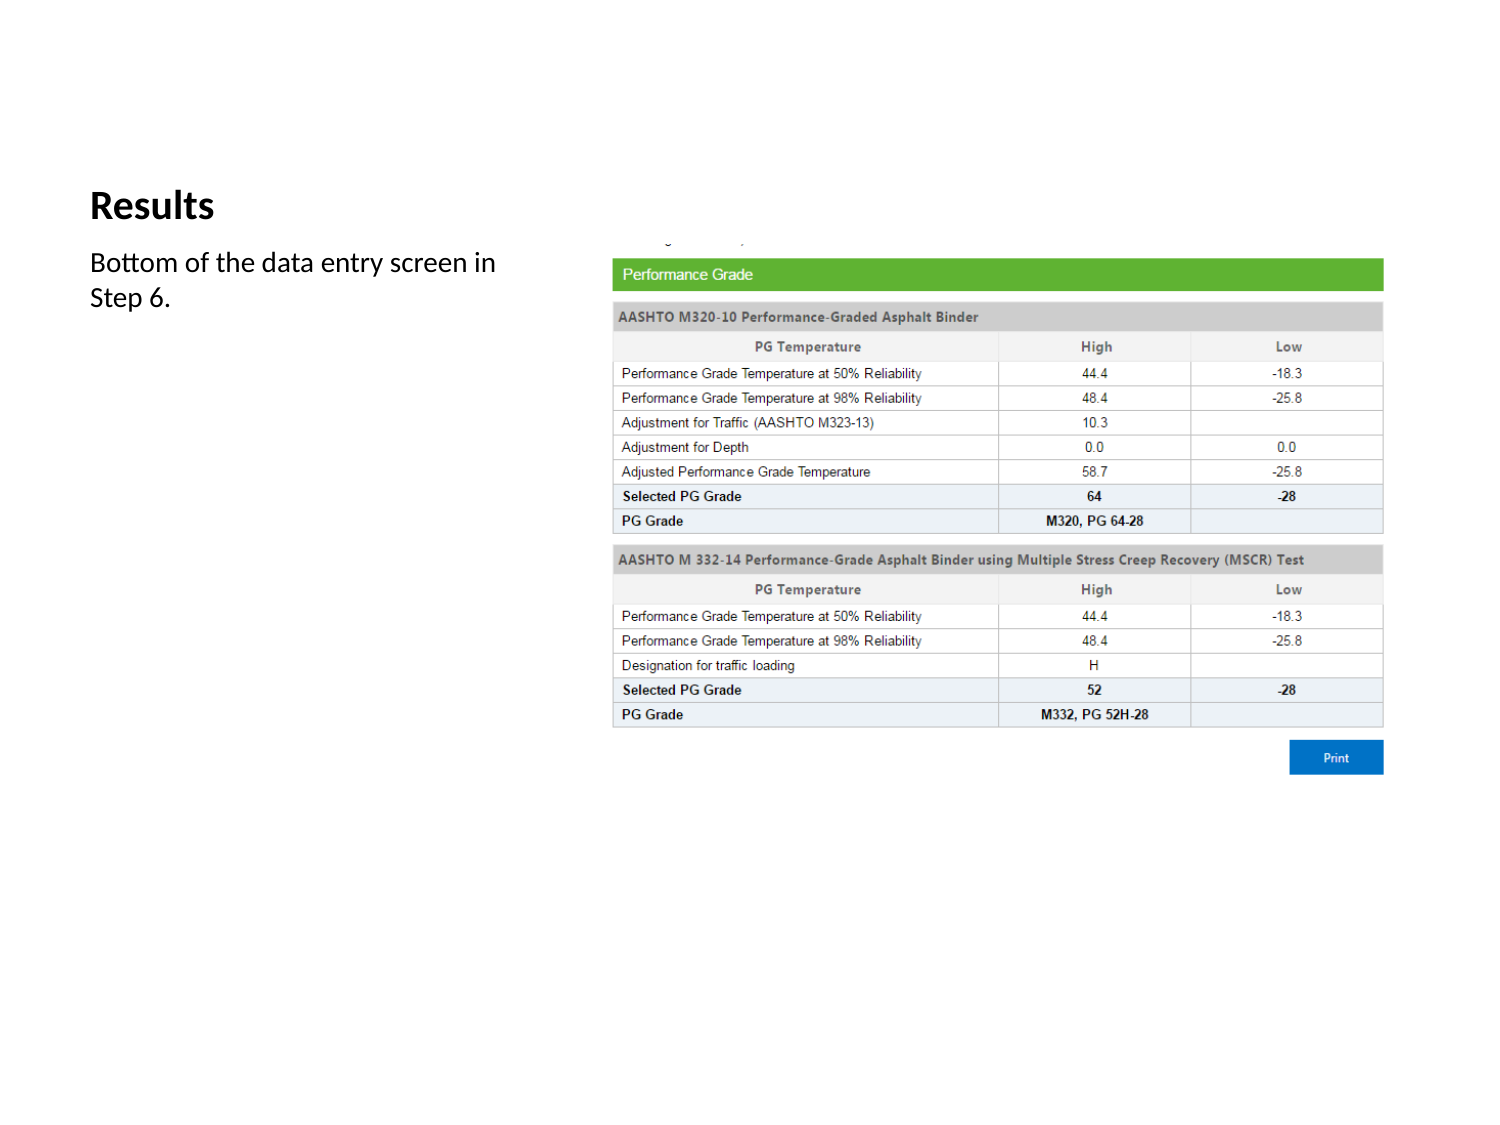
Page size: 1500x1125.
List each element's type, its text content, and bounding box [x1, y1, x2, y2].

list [586, 244, 1400, 788]
list Bottom of the data entry screen in Step 6. [75, 235, 569, 1005]
title Results [75, 44, 569, 235]
